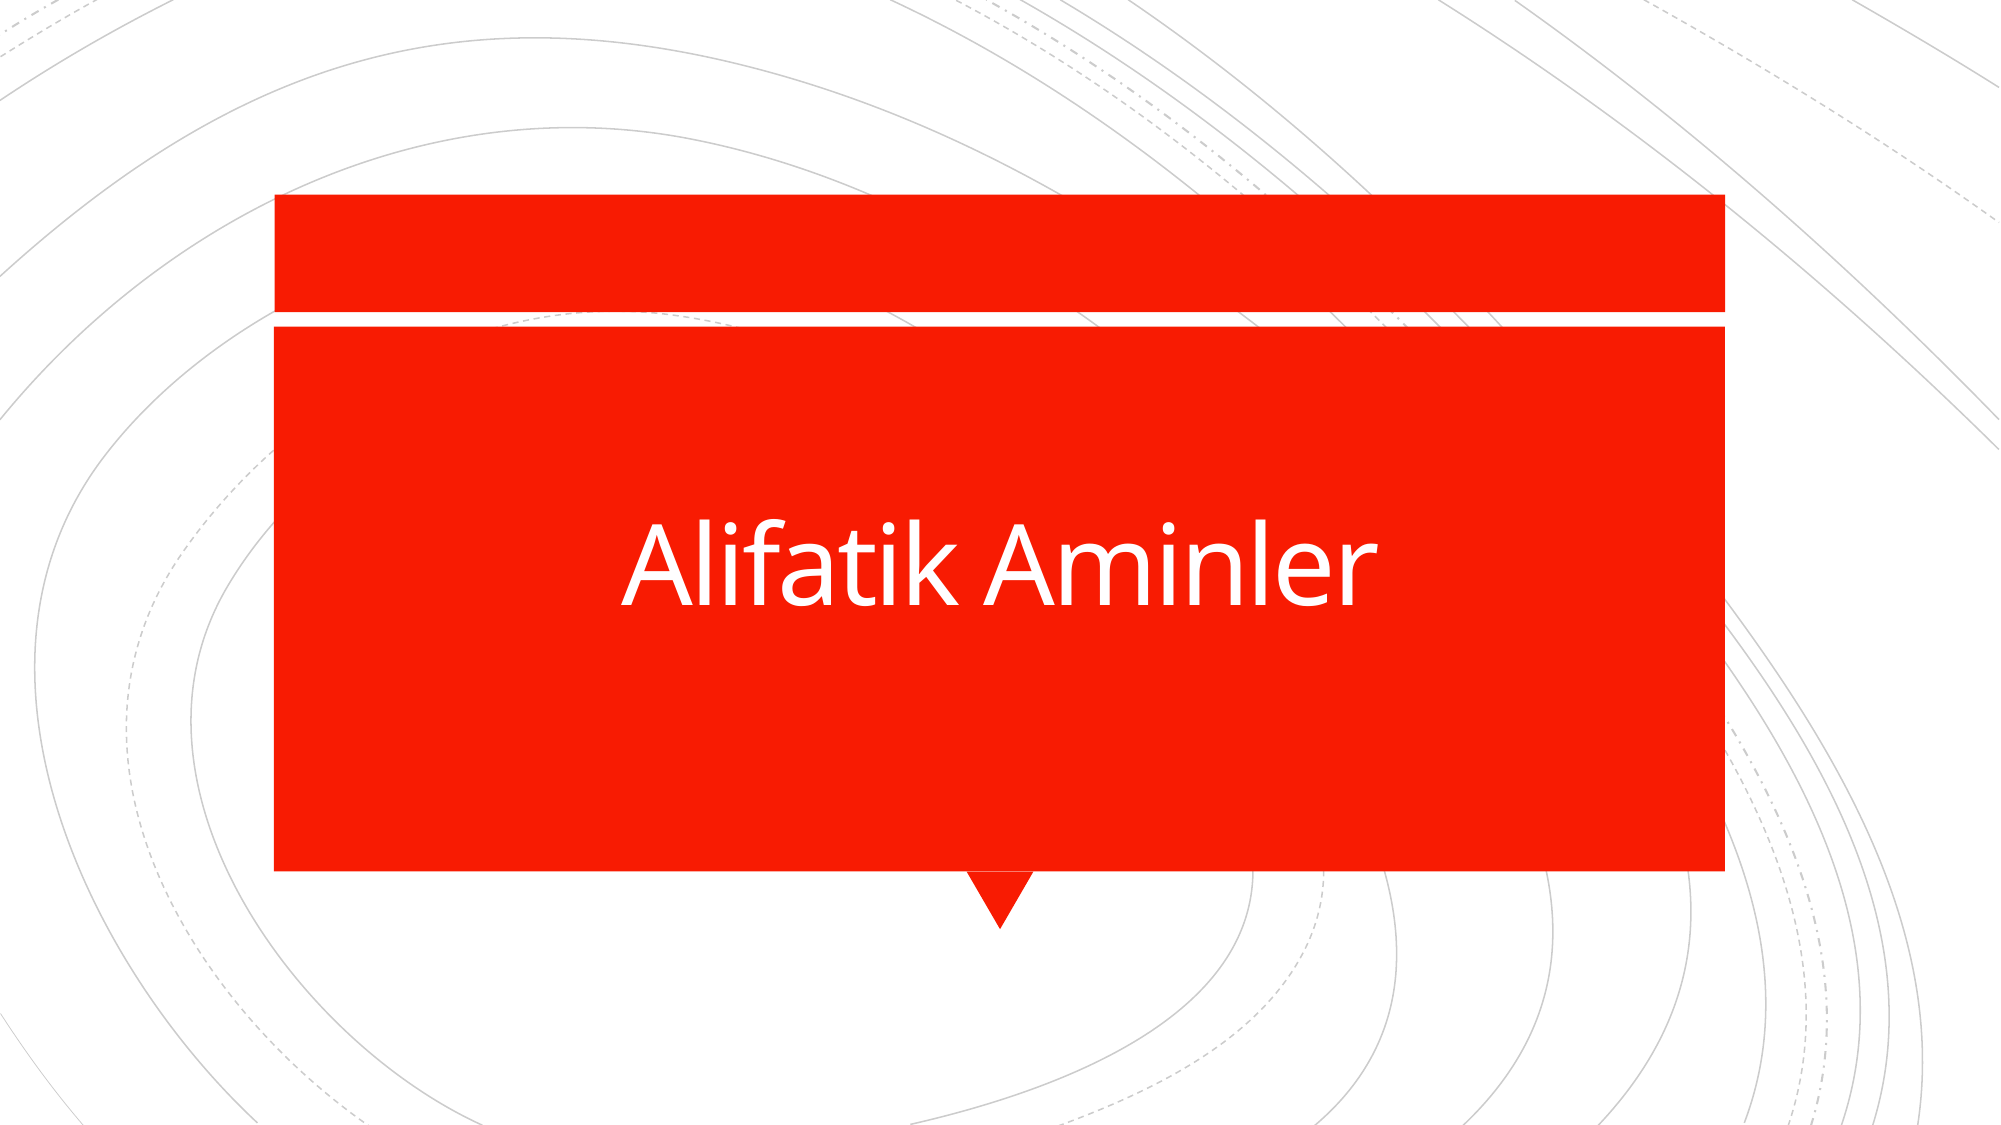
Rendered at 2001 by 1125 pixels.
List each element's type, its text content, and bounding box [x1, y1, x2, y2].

title Alifatik Aminler [288, 340, 1713, 628]
